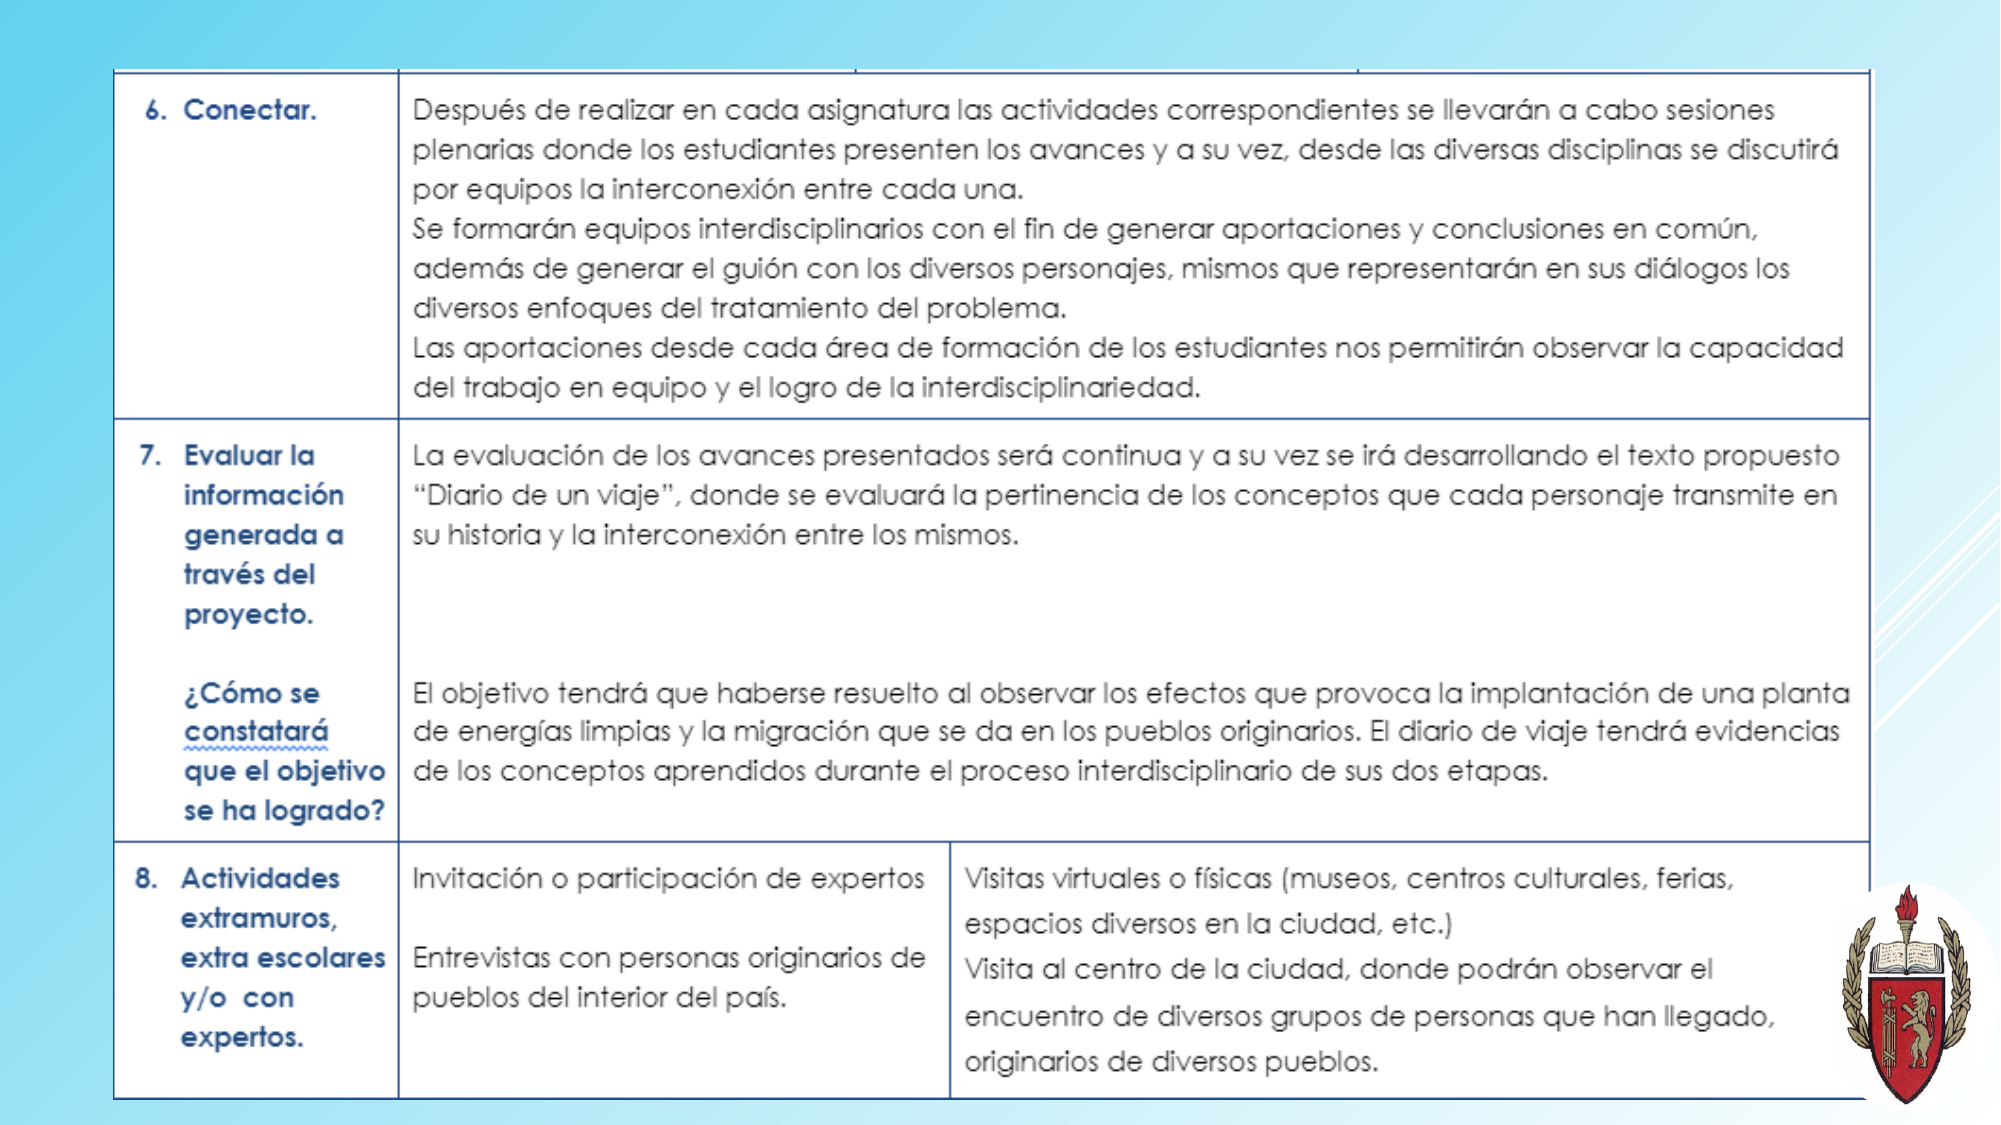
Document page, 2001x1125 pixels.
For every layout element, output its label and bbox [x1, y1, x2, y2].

picture [113, 68, 2000, 1111]
